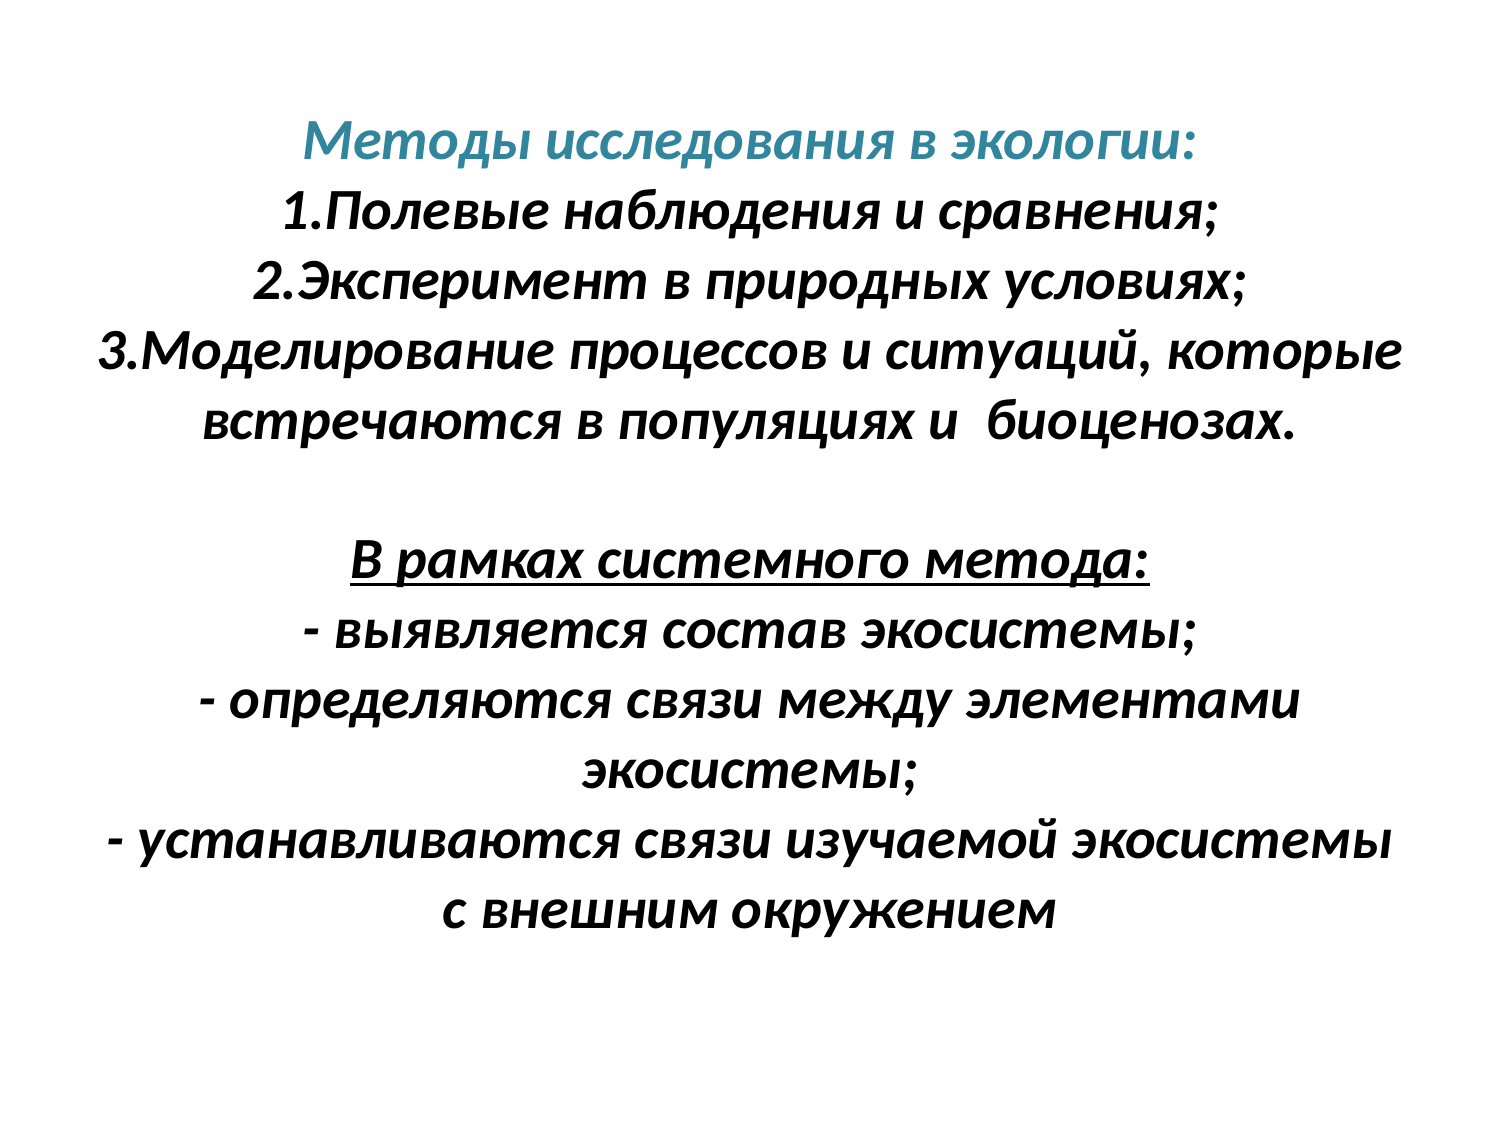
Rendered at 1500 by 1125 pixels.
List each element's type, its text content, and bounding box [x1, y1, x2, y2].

title Методы исследования в экологии: 1.Полевые наблюдения и сравнения; 2.Эксперимент в природных условиях; 3.Моделирование процессов и ситуаций, которые встречаются в популяциях и биоценозах. В рамках системного метода: - выявляется состав экосистемы; - определяются связи между элементами экосистемы; - устанавливаются связи изучаемой экосистемы с внешним окружением [75, 45, 1425, 1067]
